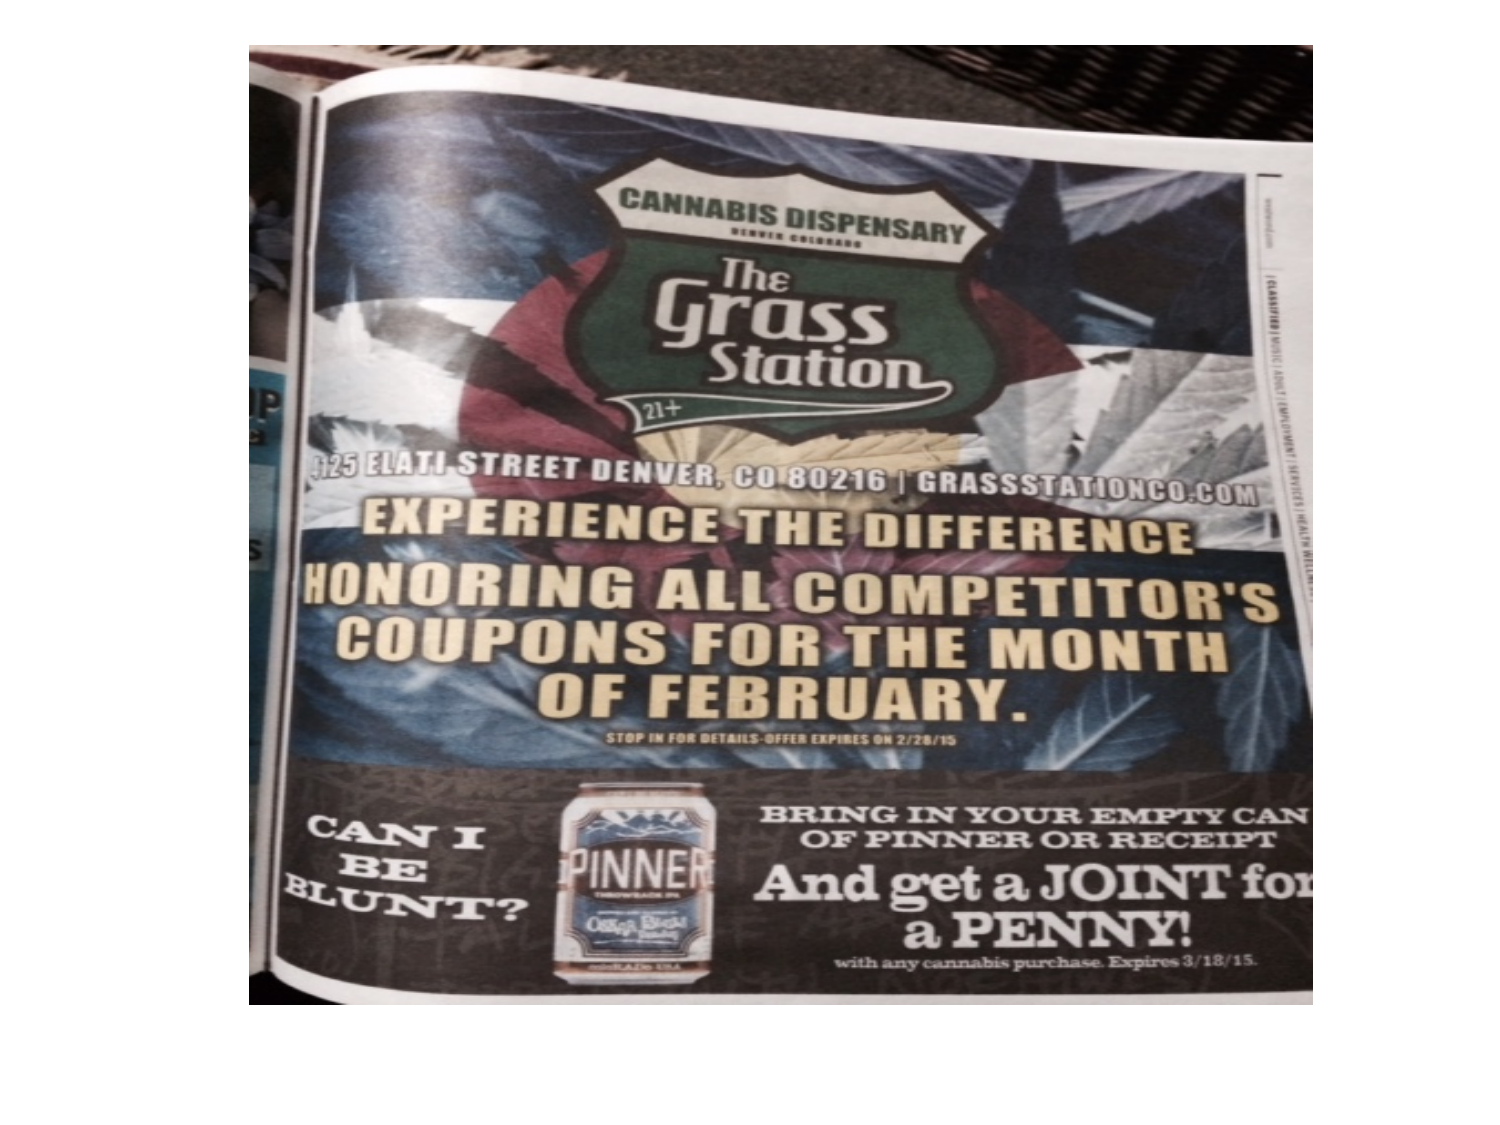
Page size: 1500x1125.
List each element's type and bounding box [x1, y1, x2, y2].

list [249, 44, 1313, 1006]
